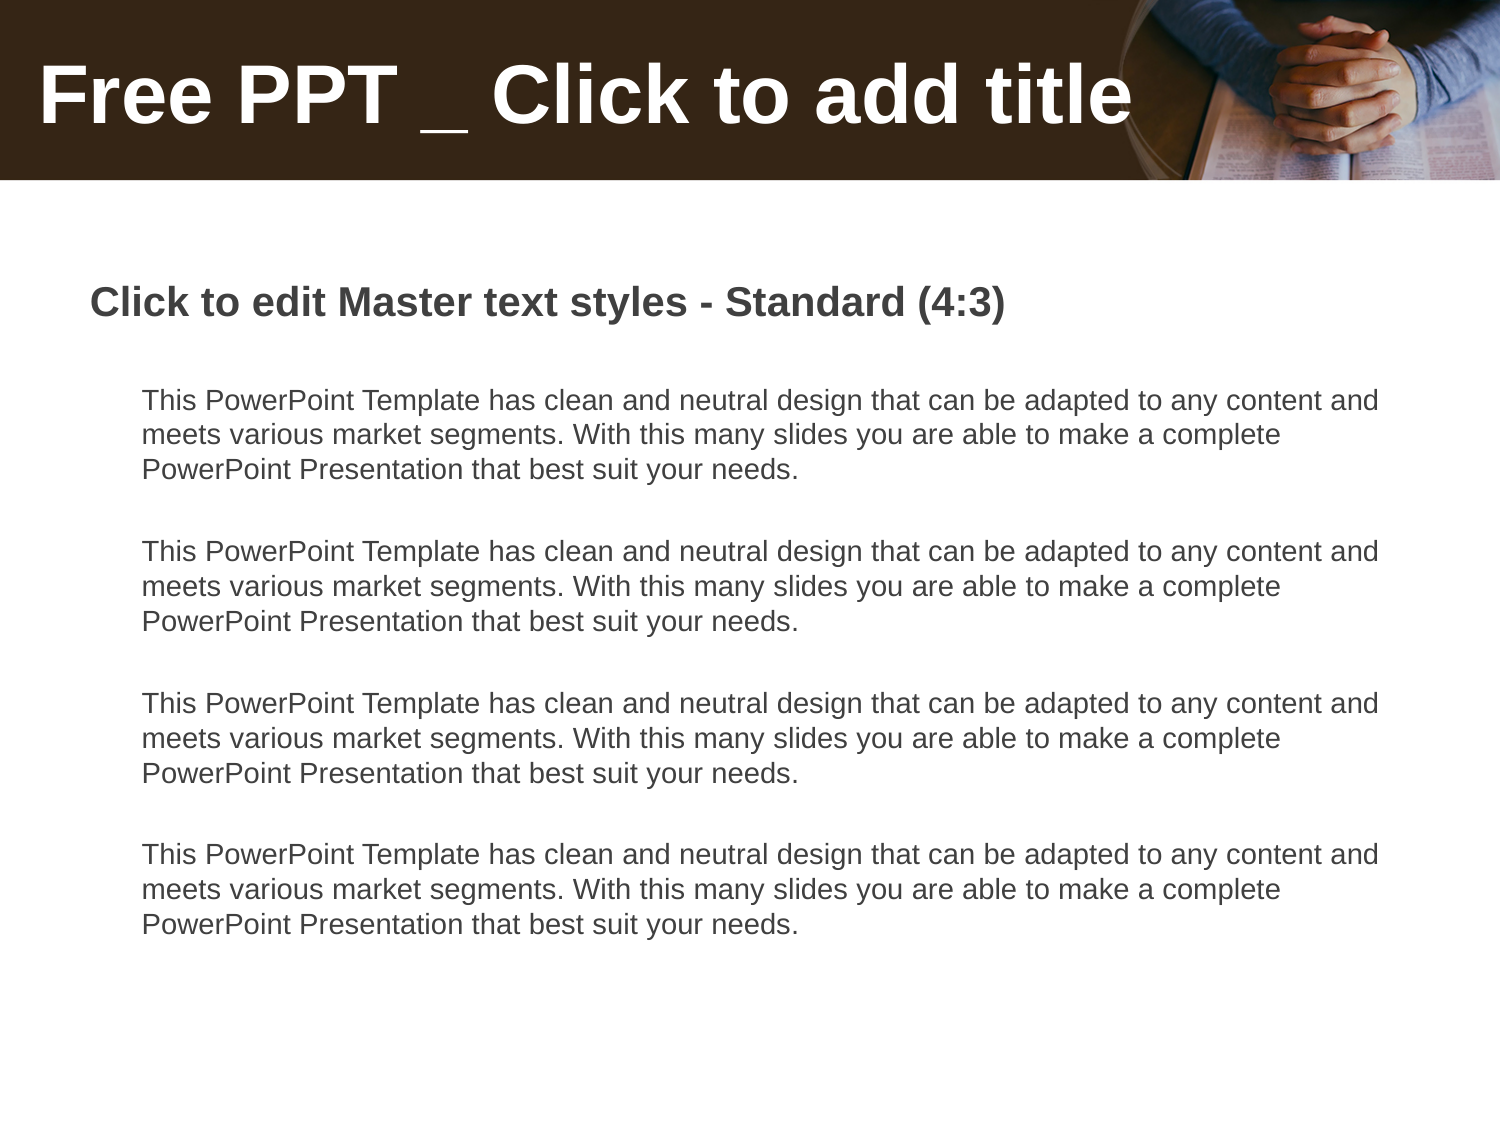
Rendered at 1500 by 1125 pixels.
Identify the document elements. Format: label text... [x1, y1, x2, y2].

list This PowerPoint Template has clean and neutral design that can be adapted to any content and meets various market segments. With this many slides you are able to make a complete PowerPoint Presentation that best suit your needs. This PowerPoint Template has clean and neutral design that can be adapted to any content and meets various market segments. With this many slides you are able to make a complete PowerPoint Presentation that best suit your needs. This PowerPoint Template has clean and neutral design that can be adapted to any content and meets various market segments. With this many slides you are able to make a complete PowerPoint Presentation that best suit your needs. This PowerPoint Template has clean and neutral design that can be adapted to any content and meets various market segments. With this many slides you are able to make a complete PowerPoint Presentation that best suit your needs. [76, 373, 1427, 965]
list Click to edit Master text styles - Standard (4:3) [75, 262, 1425, 339]
title Free PPT _ Click to add title [0, 2, 1500, 179]
picture [0, 179, 1500, 1125]
